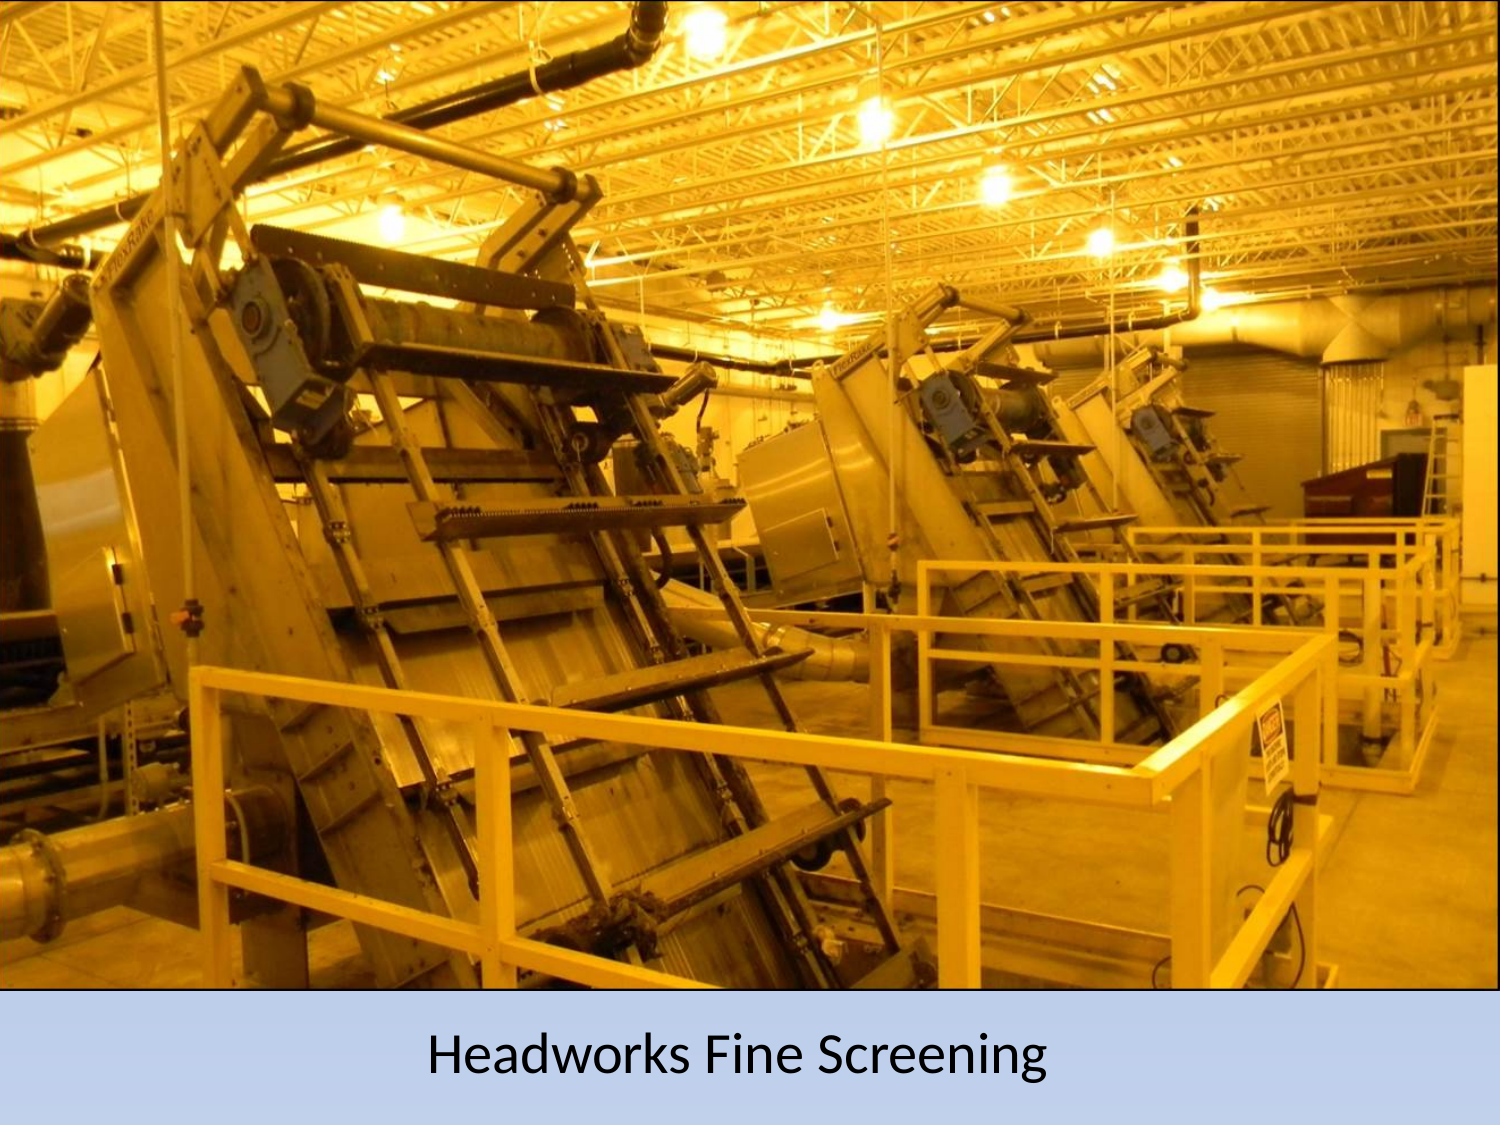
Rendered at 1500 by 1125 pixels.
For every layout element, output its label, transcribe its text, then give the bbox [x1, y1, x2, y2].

title Headworks Fine Screening [63, 1000, 1413, 1125]
picture [0, 0, 1500, 991]
